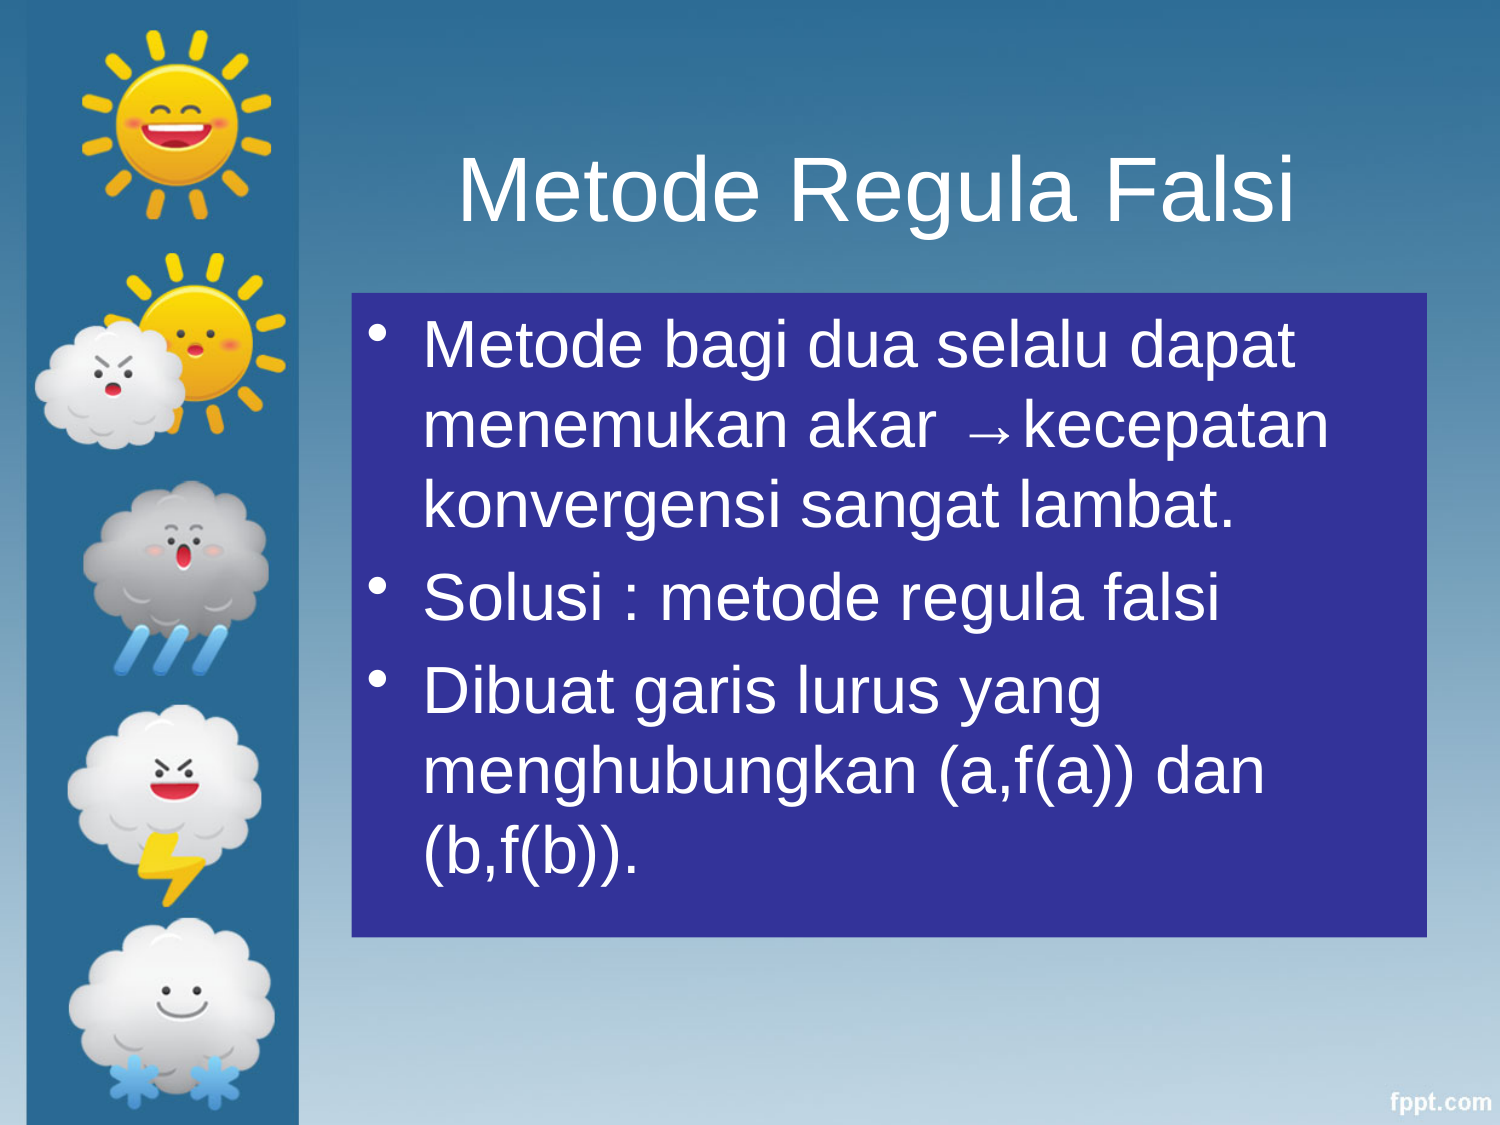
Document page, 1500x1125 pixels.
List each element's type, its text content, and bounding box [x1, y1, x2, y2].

picture [0, 0, 1500, 1125]
title Metode Regula Falsi [327, 91, 1428, 280]
list Metode bagi dua selalu dapat menemukan akar →kecepatan konvergensi sangat lambat. Solusi : metode regula falsi Dibuat garis lurus yang menghubungkan (a,f(a)) dan (b,f(b)). [351, 292, 1428, 938]
